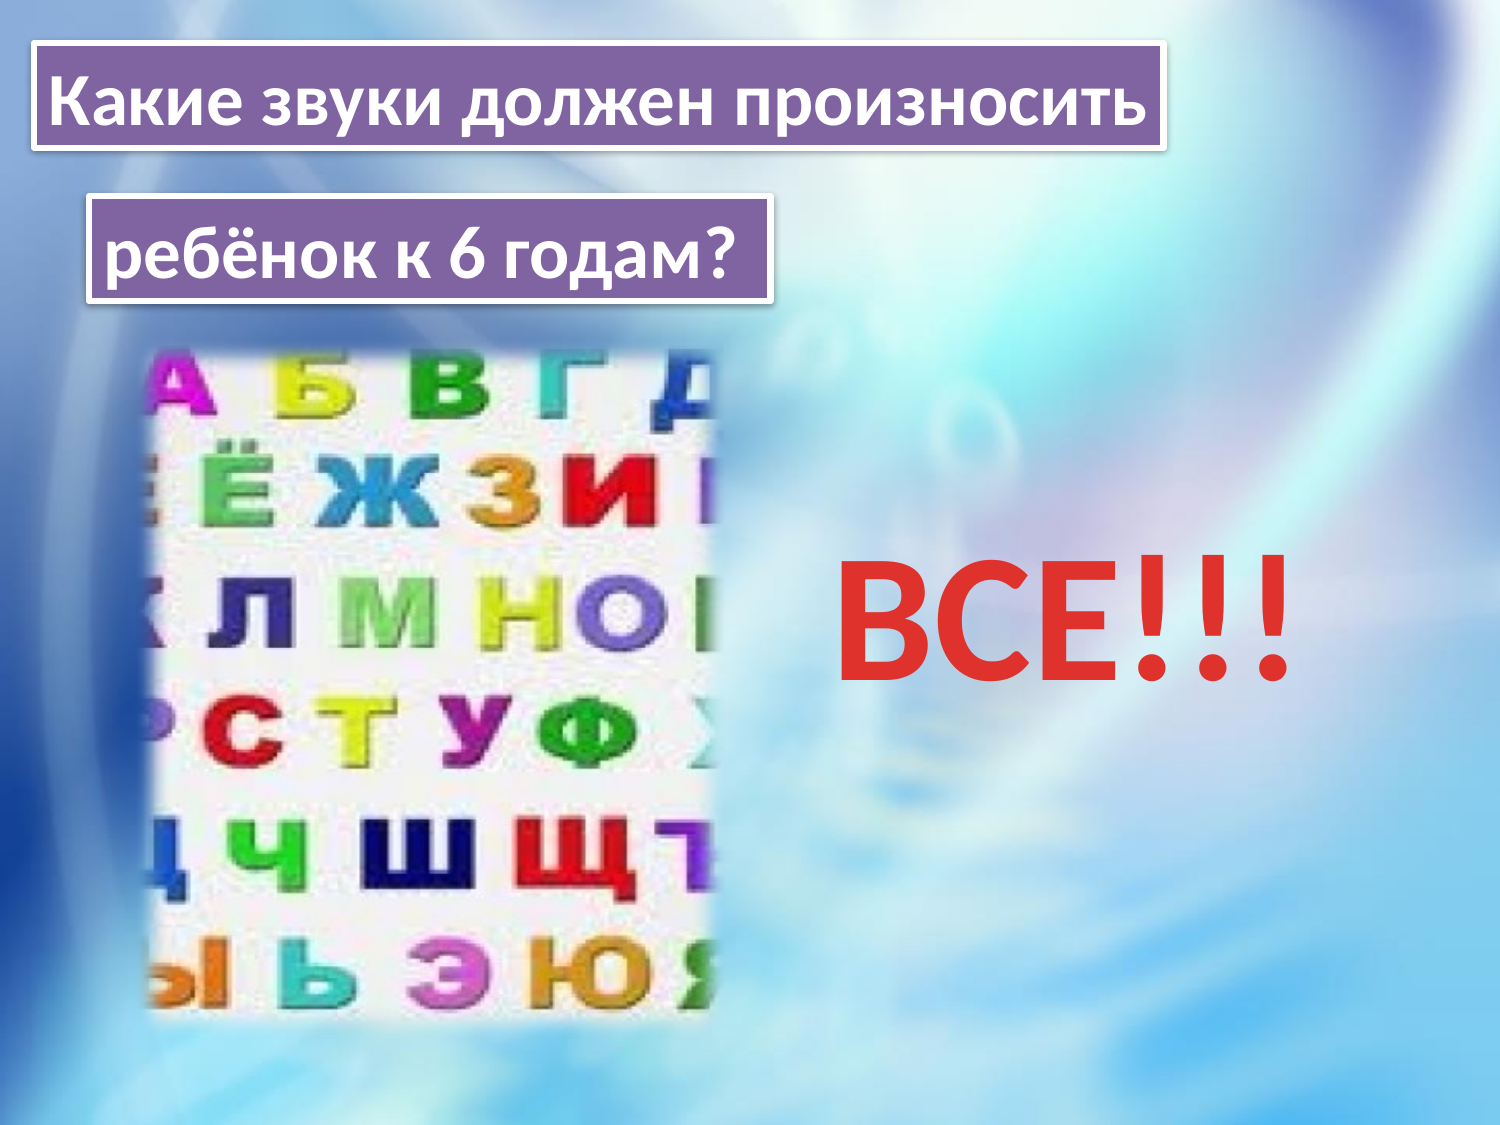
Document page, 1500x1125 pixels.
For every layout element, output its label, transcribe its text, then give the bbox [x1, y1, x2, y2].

text_box ребёнок к 6 годам? [86, 193, 774, 304]
text_box Какие звуки должен произносить [31, 40, 1167, 151]
text_box ВСЕ!!! [816, 489, 1320, 725]
picture [0, 0, 1500, 1125]
